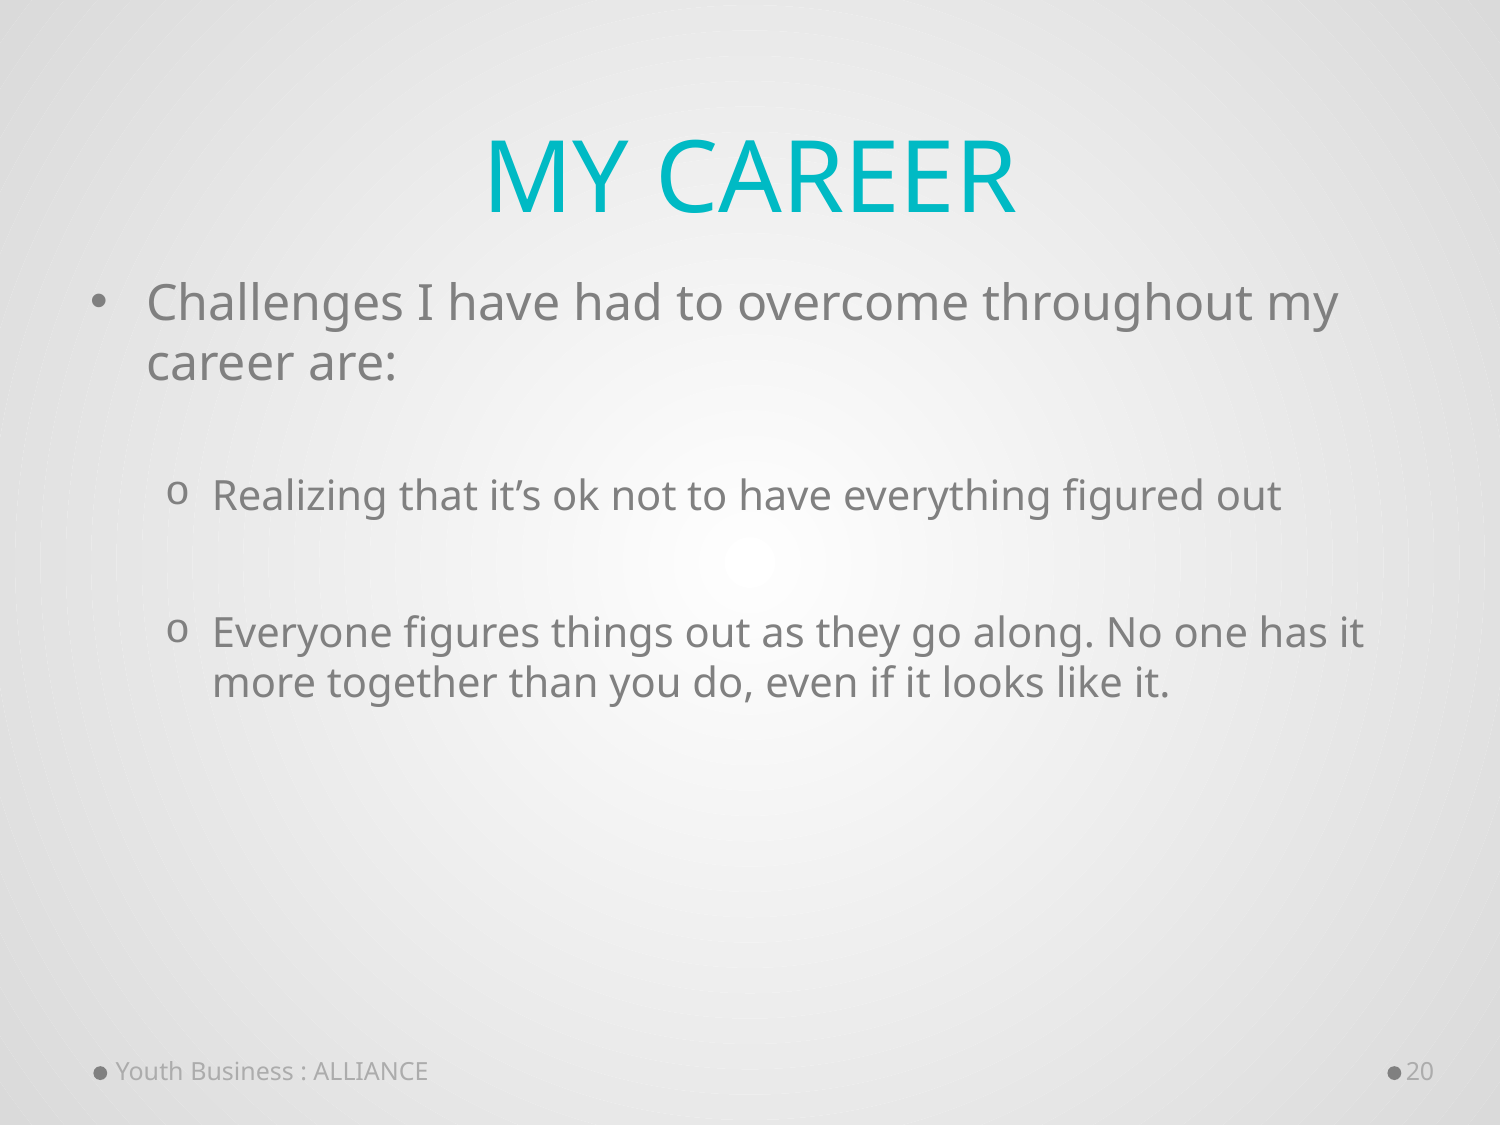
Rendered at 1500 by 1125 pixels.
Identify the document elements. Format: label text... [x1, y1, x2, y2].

title My Career [75, 22, 1425, 240]
footer Youth Business : ALLIANCE [108, 1042, 576, 1103]
list Challenges I have had to overcome throughout my career are: Realizing that it’s ok not to have everything figured out Everyone figures things out as they go along. No one has it more together than you do, even if it looks like it. [75, 262, 1425, 1005]
slide_number 20 [1401, 1042, 1494, 1103]
